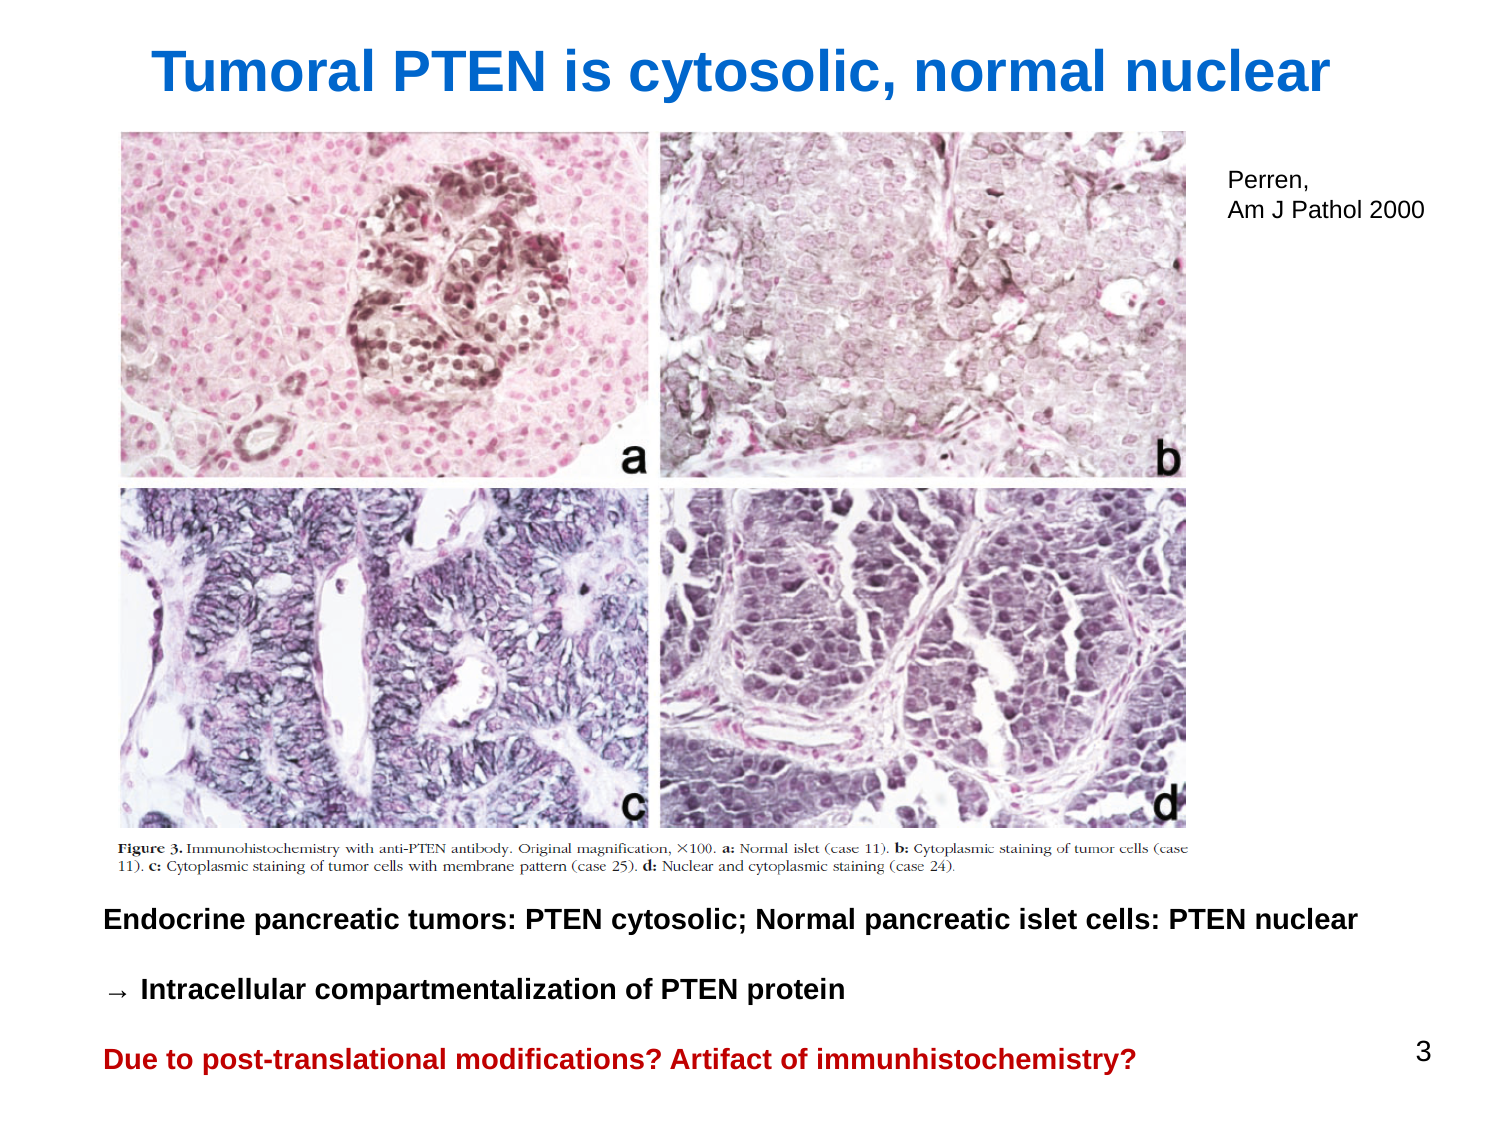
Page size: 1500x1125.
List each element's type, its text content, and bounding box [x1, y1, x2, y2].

text_box Endocrine pancreatic tumors: PTEN cytosolic; Normal pancreatic islet cells: PTEN nuclear → Intracellular compartmentalization of PTEN protein Due to post-translational modifications? Artifact of immunhistochemistry? [88, 893, 1376, 1083]
text_box Perren, Am J Pathol 2000 [1212, 155, 1447, 231]
text_box Tumoral PTEN is cytosolic, normal nuclear [41, 26, 1459, 111]
picture [111, 122, 1200, 884]
slide_number 3 [1096, 1024, 1447, 1103]
